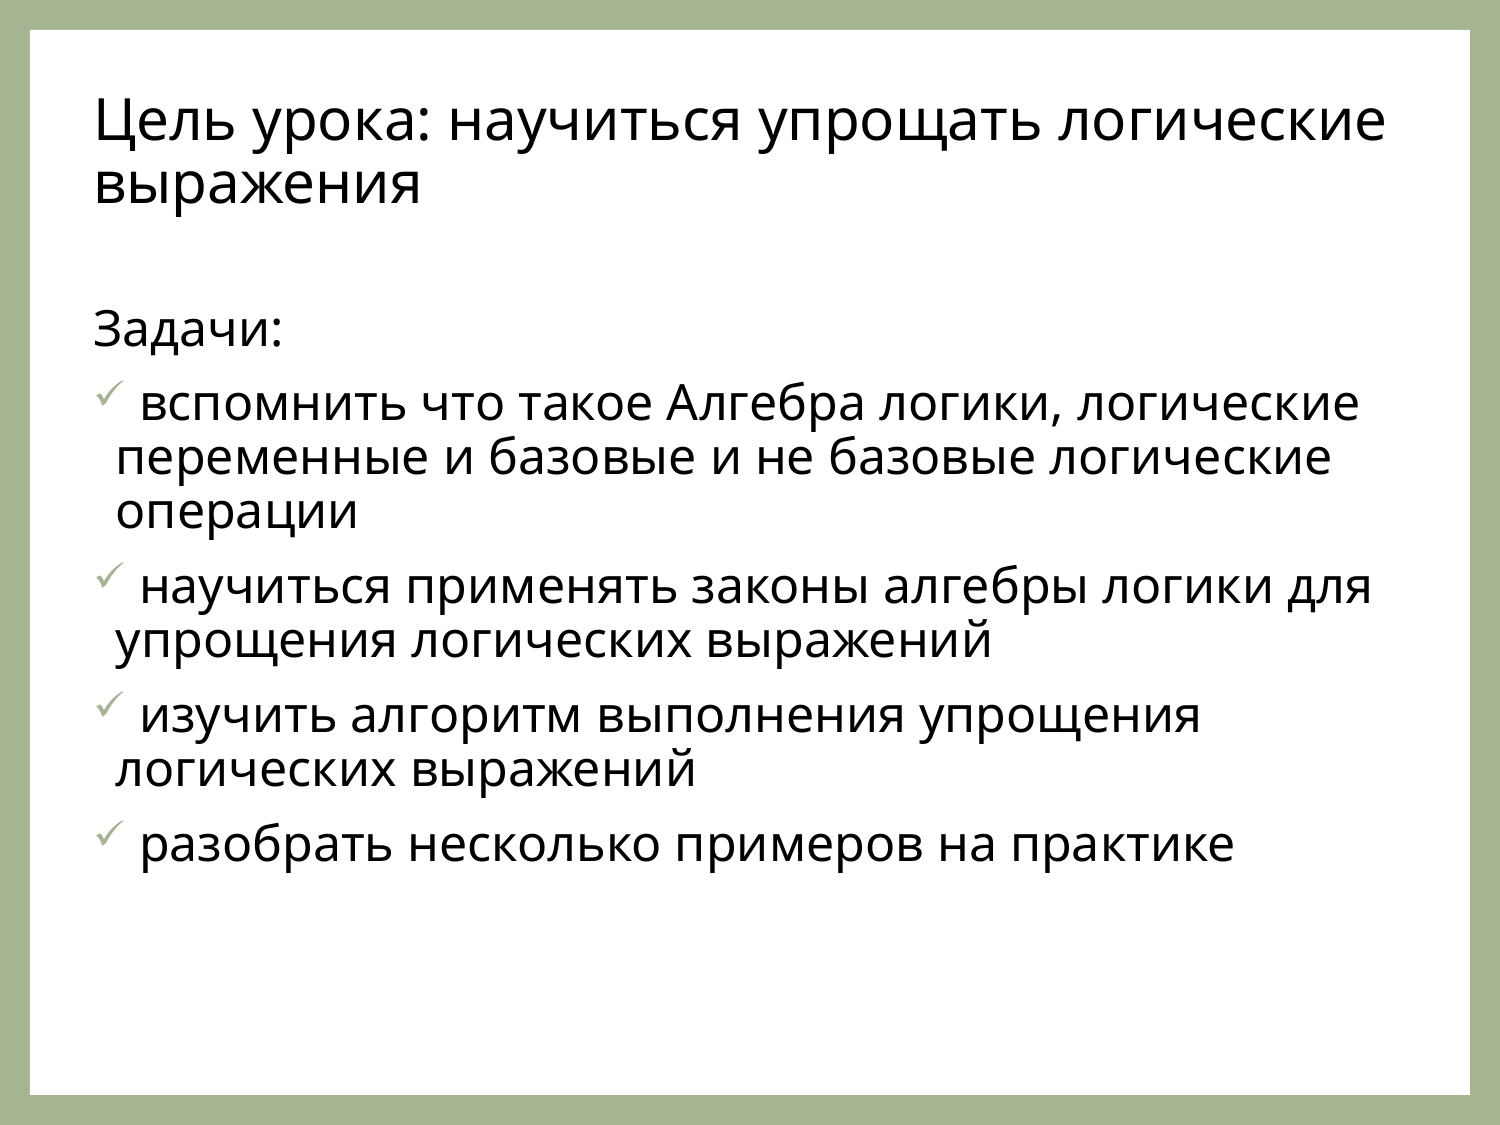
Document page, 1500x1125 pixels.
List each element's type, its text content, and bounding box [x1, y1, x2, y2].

list Цель урока: научиться упрощать логические выражения Задачи: вспомнить что такое Алгебра логики, логические переменные и базовые и не базовые логические операции научиться применять законы алгебры логики для упрощения логических выражений изучить алгоритм выполнения упрощения логических выражений разобрать несколько примеров на практике [72, 82, 1416, 1060]
